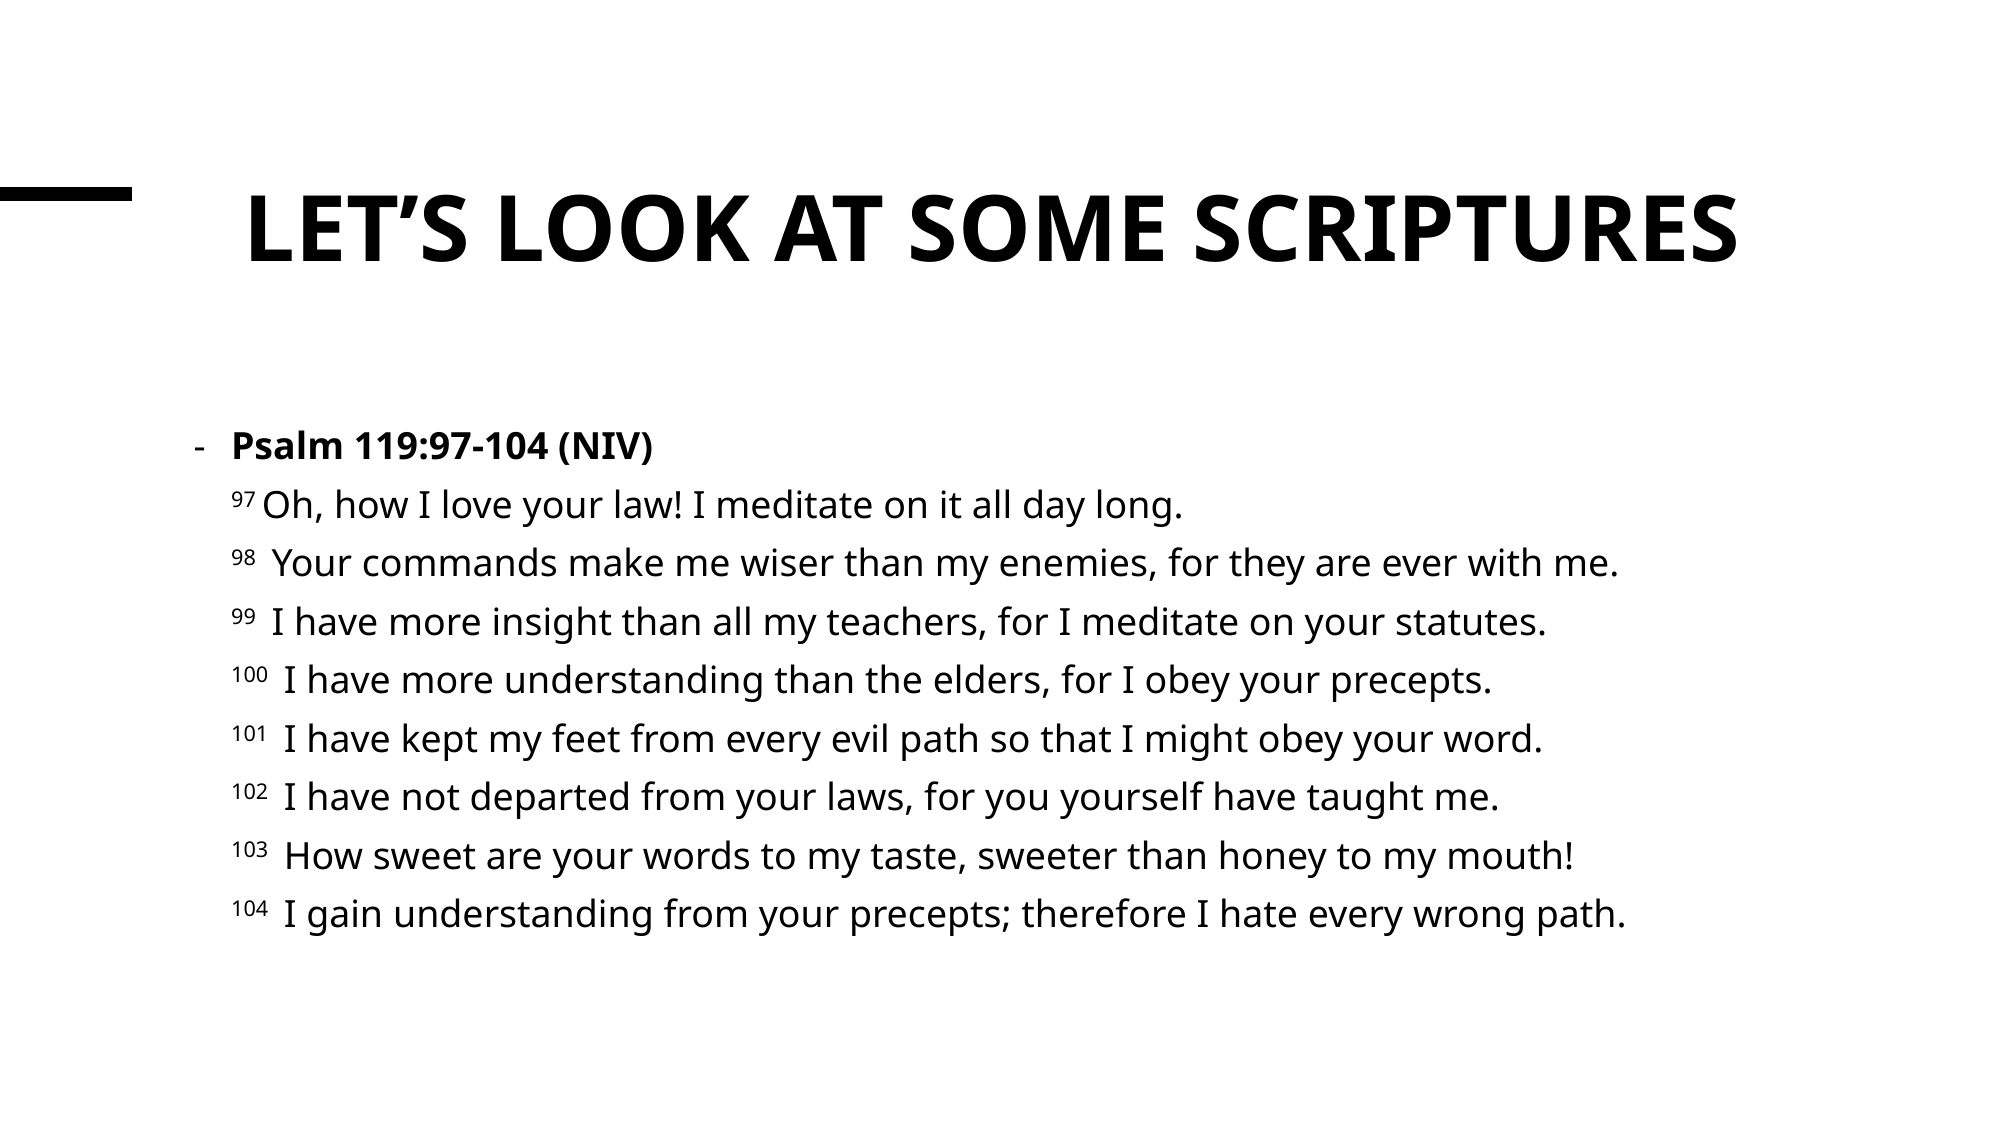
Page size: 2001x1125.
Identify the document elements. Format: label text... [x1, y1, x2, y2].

title LET’S LOOK AT SOME SCRIPTURES [178, 178, 1807, 392]
list Psalm 119:97-104 (NIV) 97 Oh, how I love your law! I meditate on it all day long. 98 Your commands make me wiser than my enemies, for they are ever with me. 99 I have more insight than all my teachers, for I meditate on your statutes. 100 I have more understanding than the elders, for I obey your precepts. 101 I have kept my feet from every evil path so that I might obey your word. 102 I have not departed from your laws, for you yourself have taught me. 103 How sweet are your words to my taste, sweeter than honey to my mouth! 104 I gain understanding from your precepts; therefore I hate every wrong path. [178, 401, 1807, 1032]
